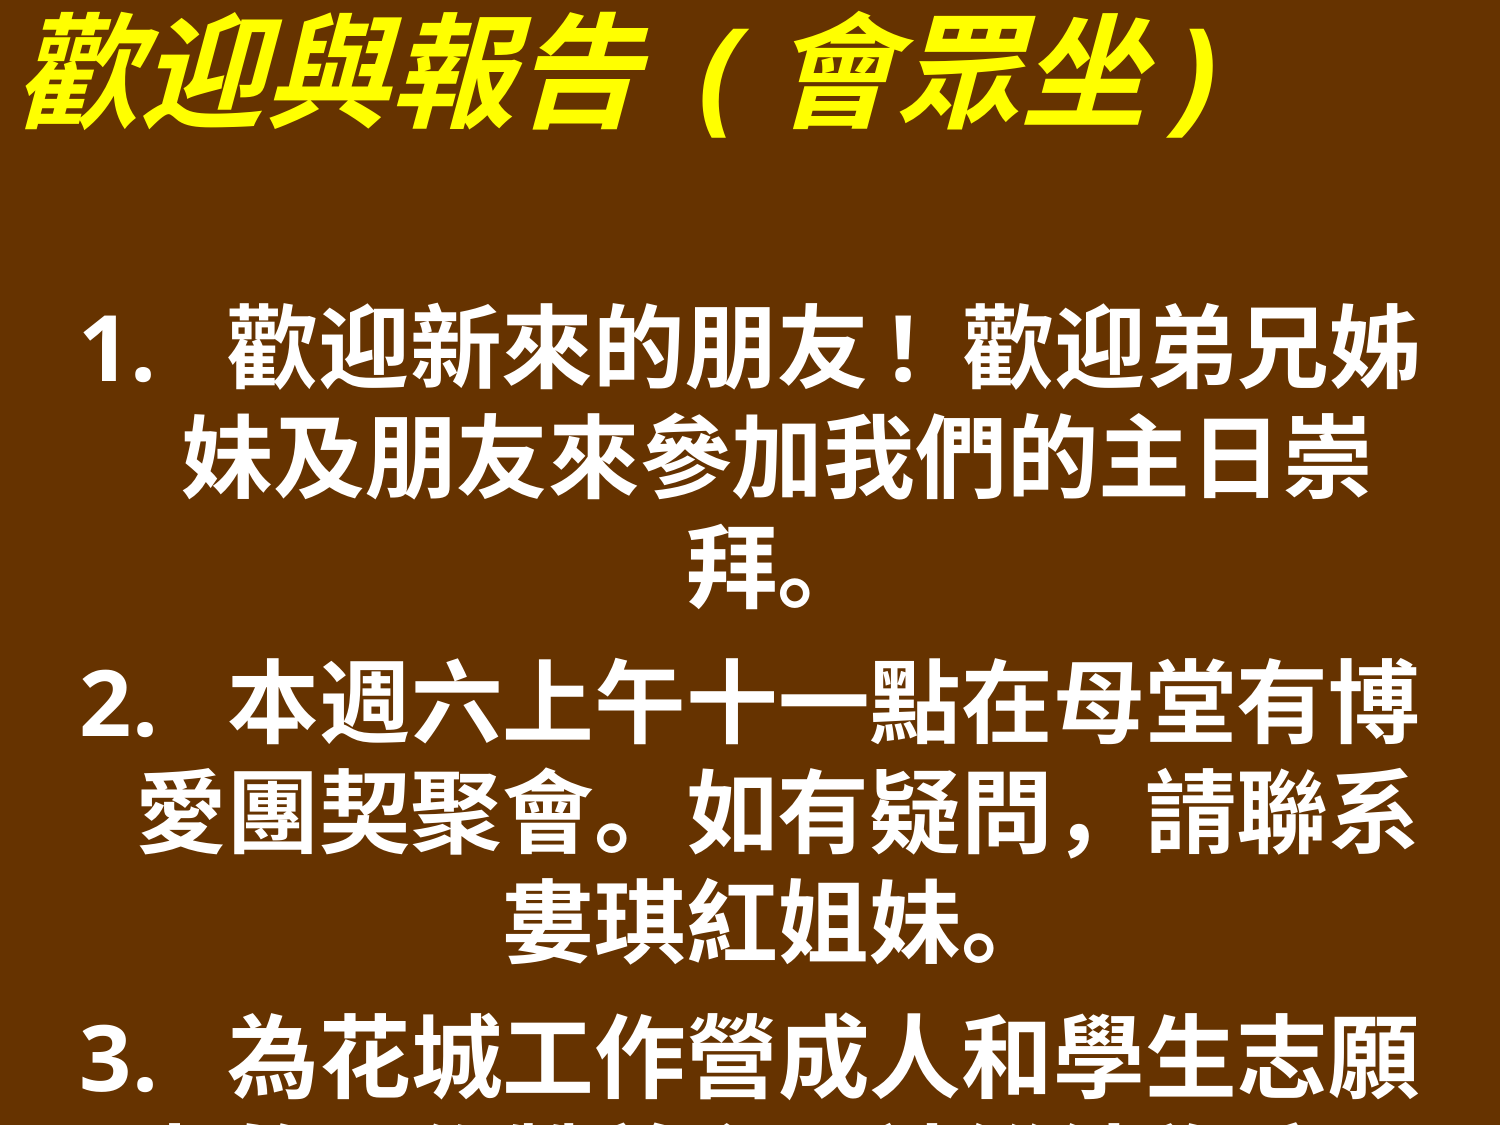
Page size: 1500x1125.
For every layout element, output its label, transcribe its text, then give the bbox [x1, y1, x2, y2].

text_box 歡迎與報告 (會眾坐) [0, 0, 1275, 138]
text_box 1. 歡迎新來的朋友! 歡迎弟兄姊妹及朋友來參加我們的主日崇拜。 2. 本週六上午十一點在母堂有博愛團契聚會。如有疑問，請聯系婁琪紅姐妹。 3. 為花城工作營成人和學生志願者的工作贊美主！請繼續為這一周遇到的房主和孩子們禱告，並讓我們繼續在我們的社區分享基督的愛。 [37, 137, 1463, 1125]
